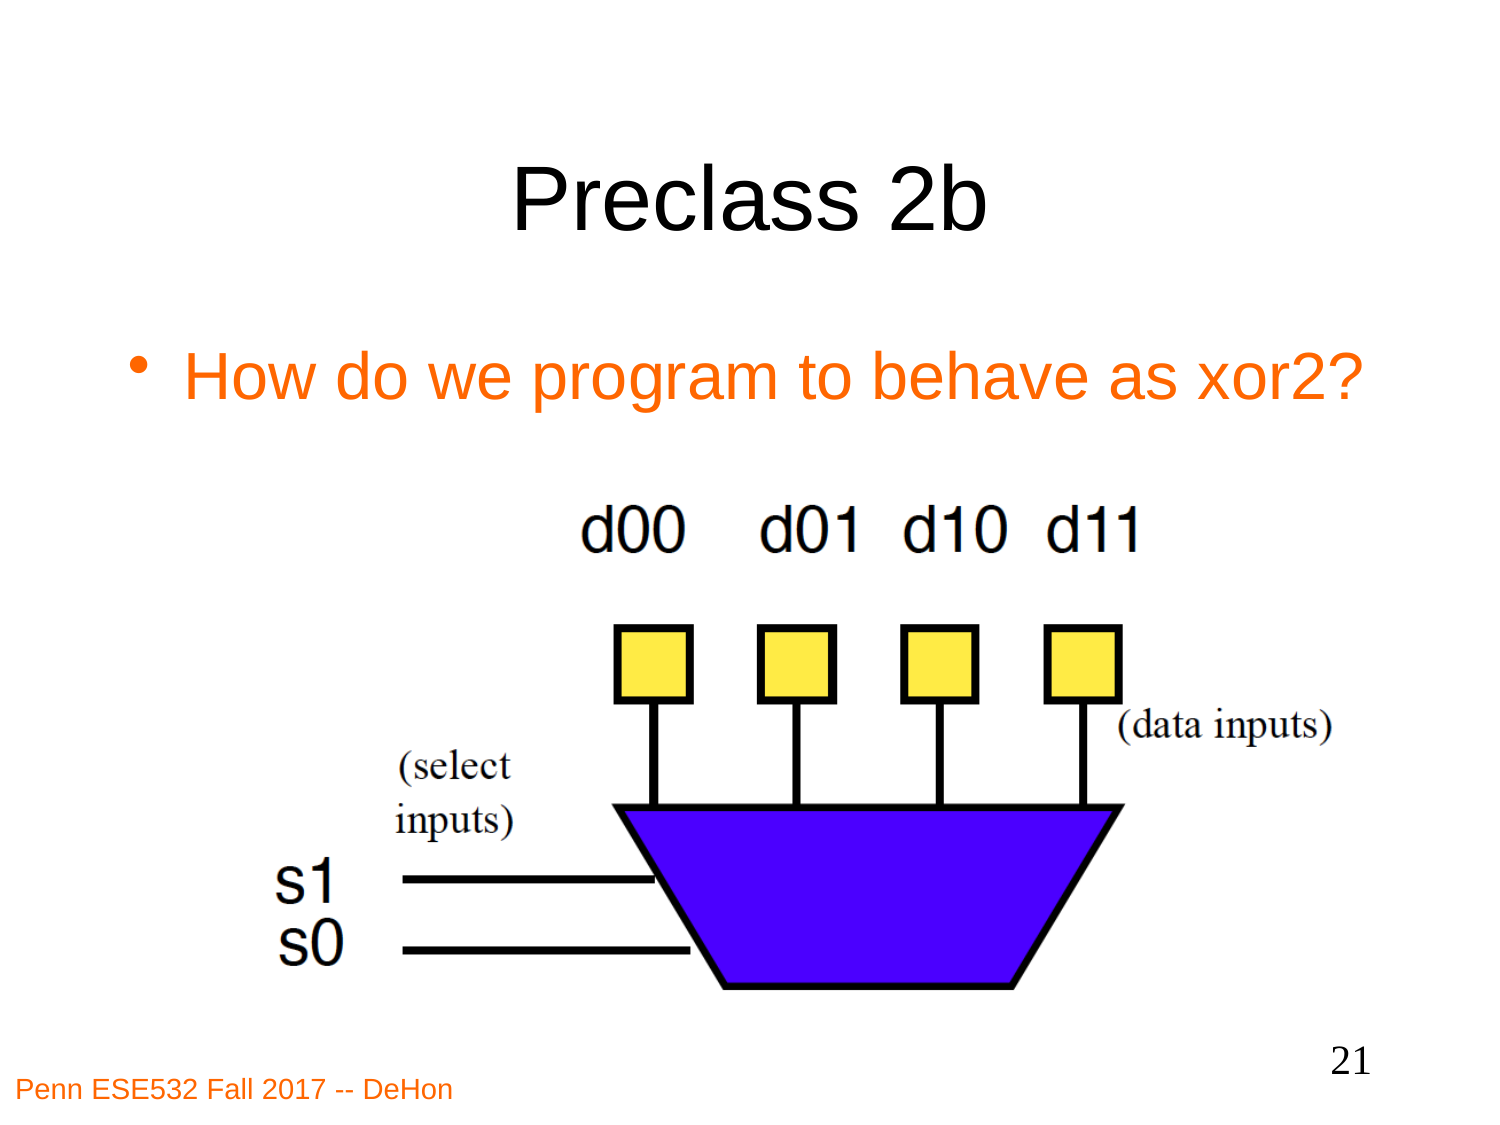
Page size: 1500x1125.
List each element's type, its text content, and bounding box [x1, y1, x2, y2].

slide_number 21 [1074, 1024, 1388, 1101]
list How do we program to behave as xor2? [112, 324, 1438, 1001]
title Preclass 2b [112, 99, 1388, 288]
slide_number Penn ESE532 Fall 2017 -- DeHon [0, 1062, 688, 1125]
picture [249, 474, 1359, 1045]
